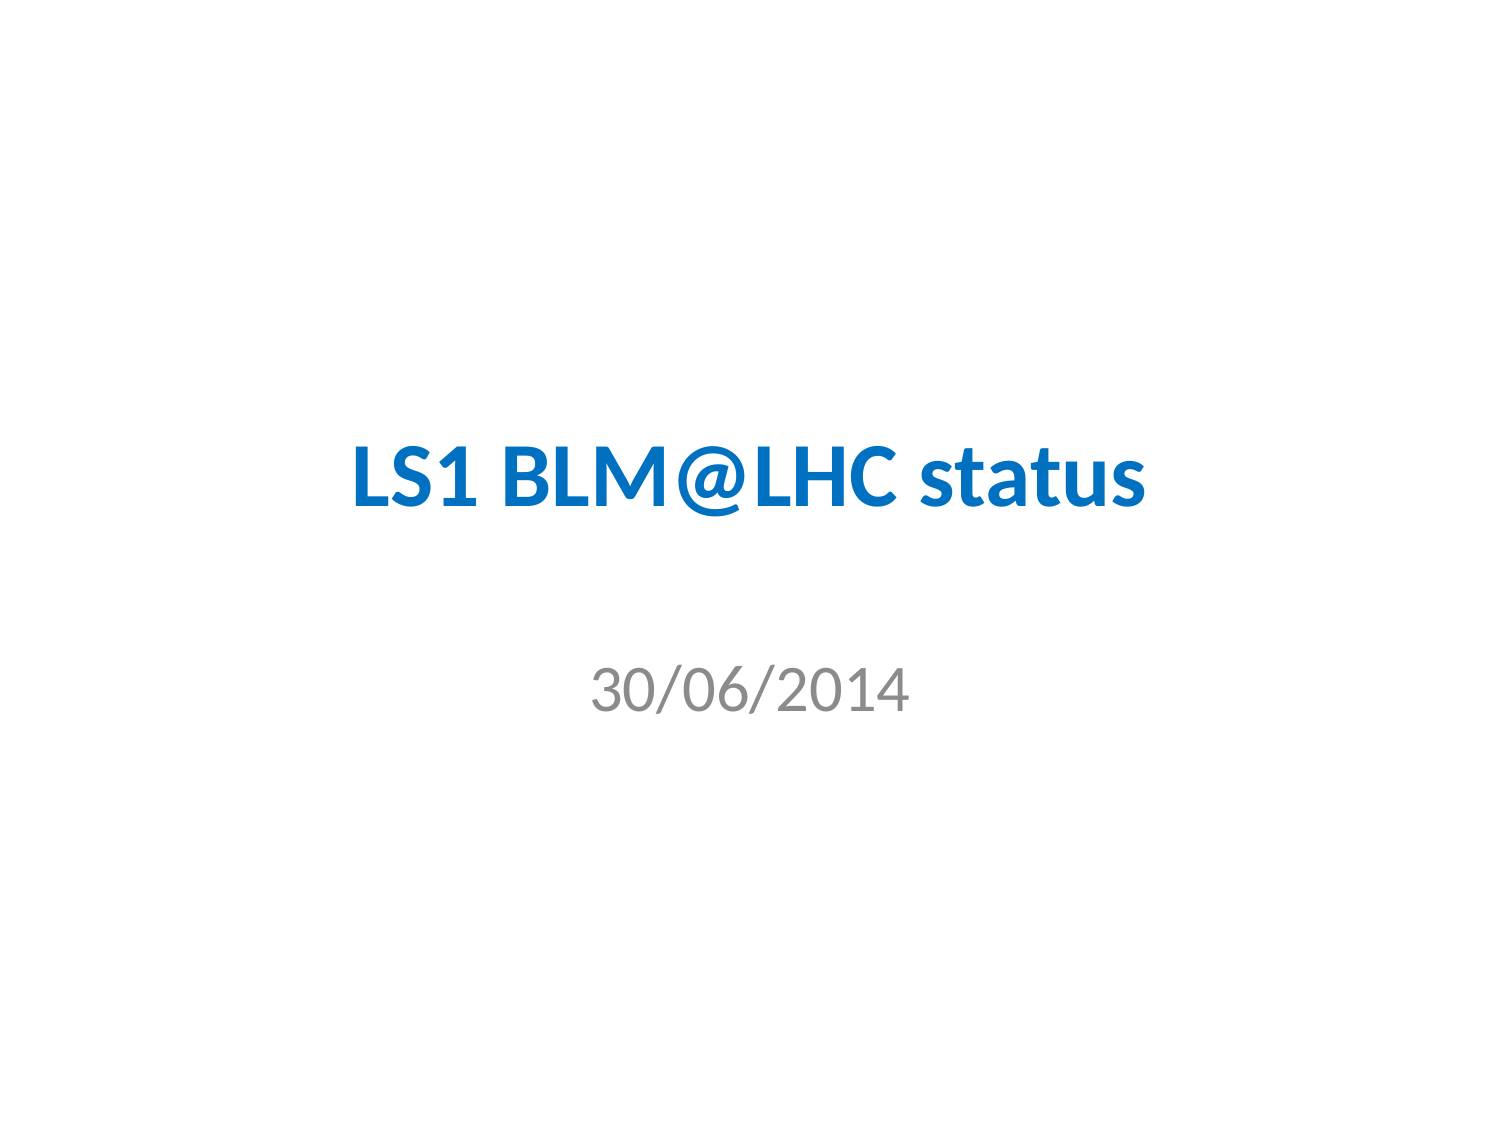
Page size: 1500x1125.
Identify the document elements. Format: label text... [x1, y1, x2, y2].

title LS1 BLM@LHC status [112, 349, 1388, 591]
subtitle 30/06/2014 [225, 637, 1275, 925]
